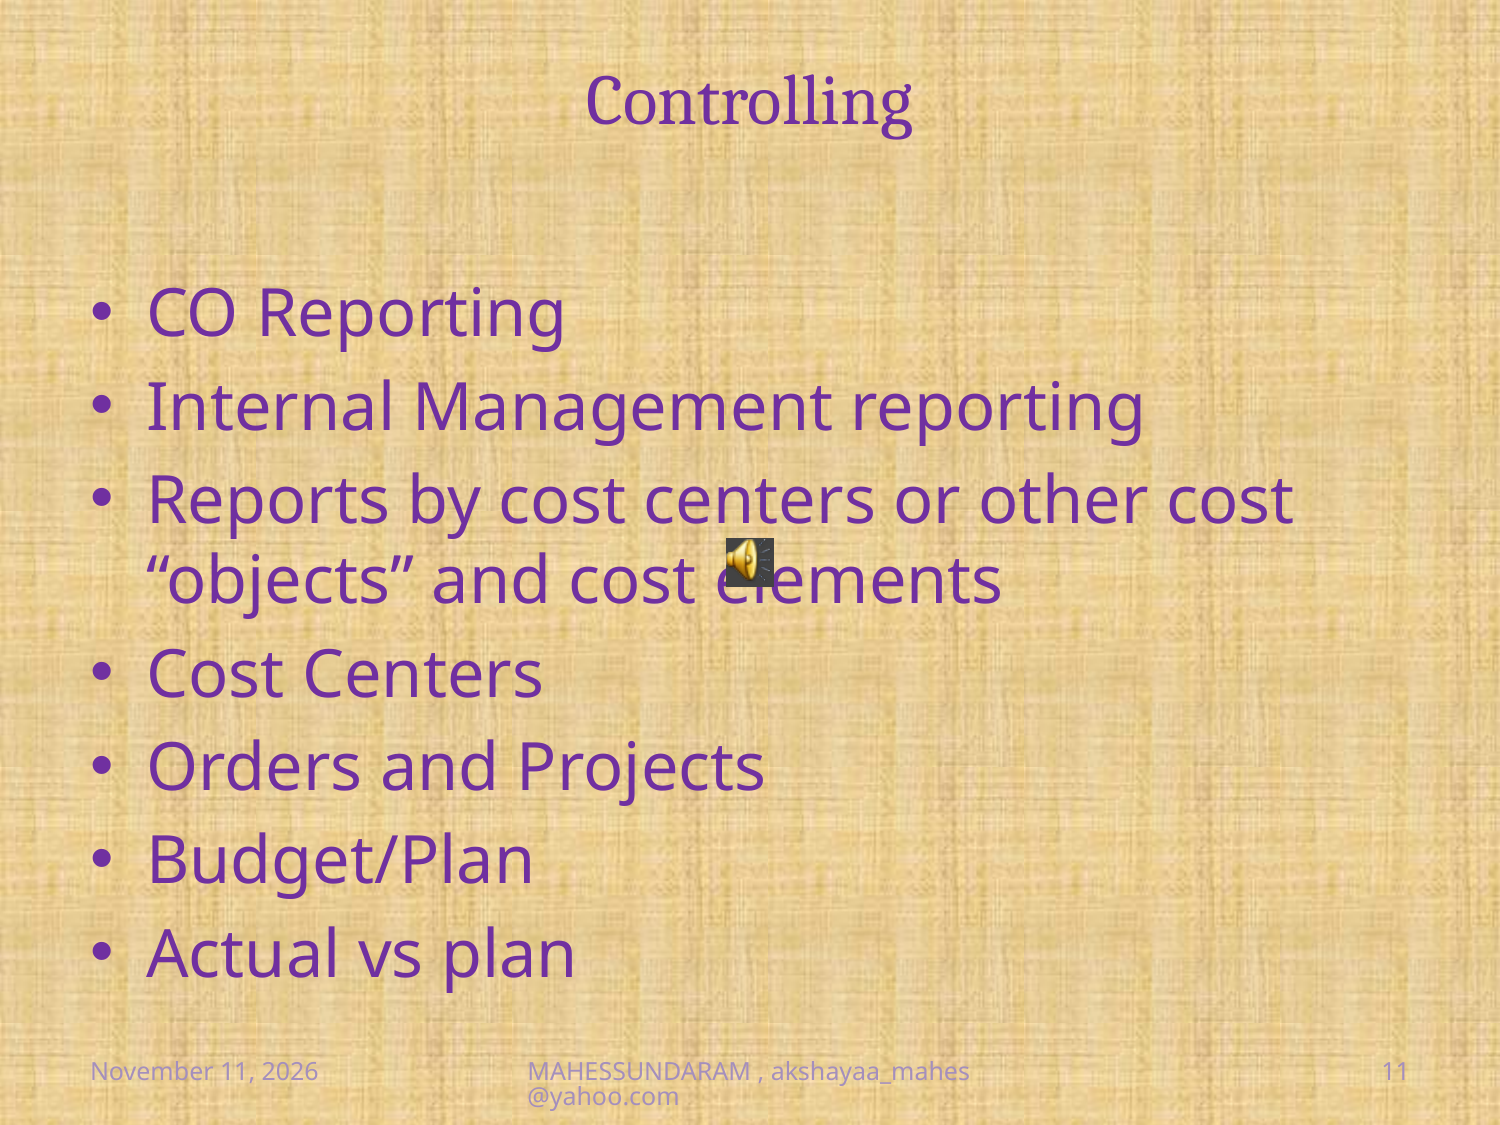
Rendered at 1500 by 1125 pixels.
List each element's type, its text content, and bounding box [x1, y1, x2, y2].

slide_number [75, 1042, 425, 1103]
title Controlling [75, 45, 1425, 233]
footer MAHESSUNDARAM , akshayaa_mahes@yahoo.com [512, 1042, 988, 1103]
picture [0, 0, 1500, 1125]
list CO Reporting Internal Management reporting Reports by cost centers or other cost “objects” and cost elements Cost Centers Orders and Projects Budget/Plan Actual vs plan [75, 262, 1425, 1005]
slide_number 11 [1074, 1042, 1425, 1103]
